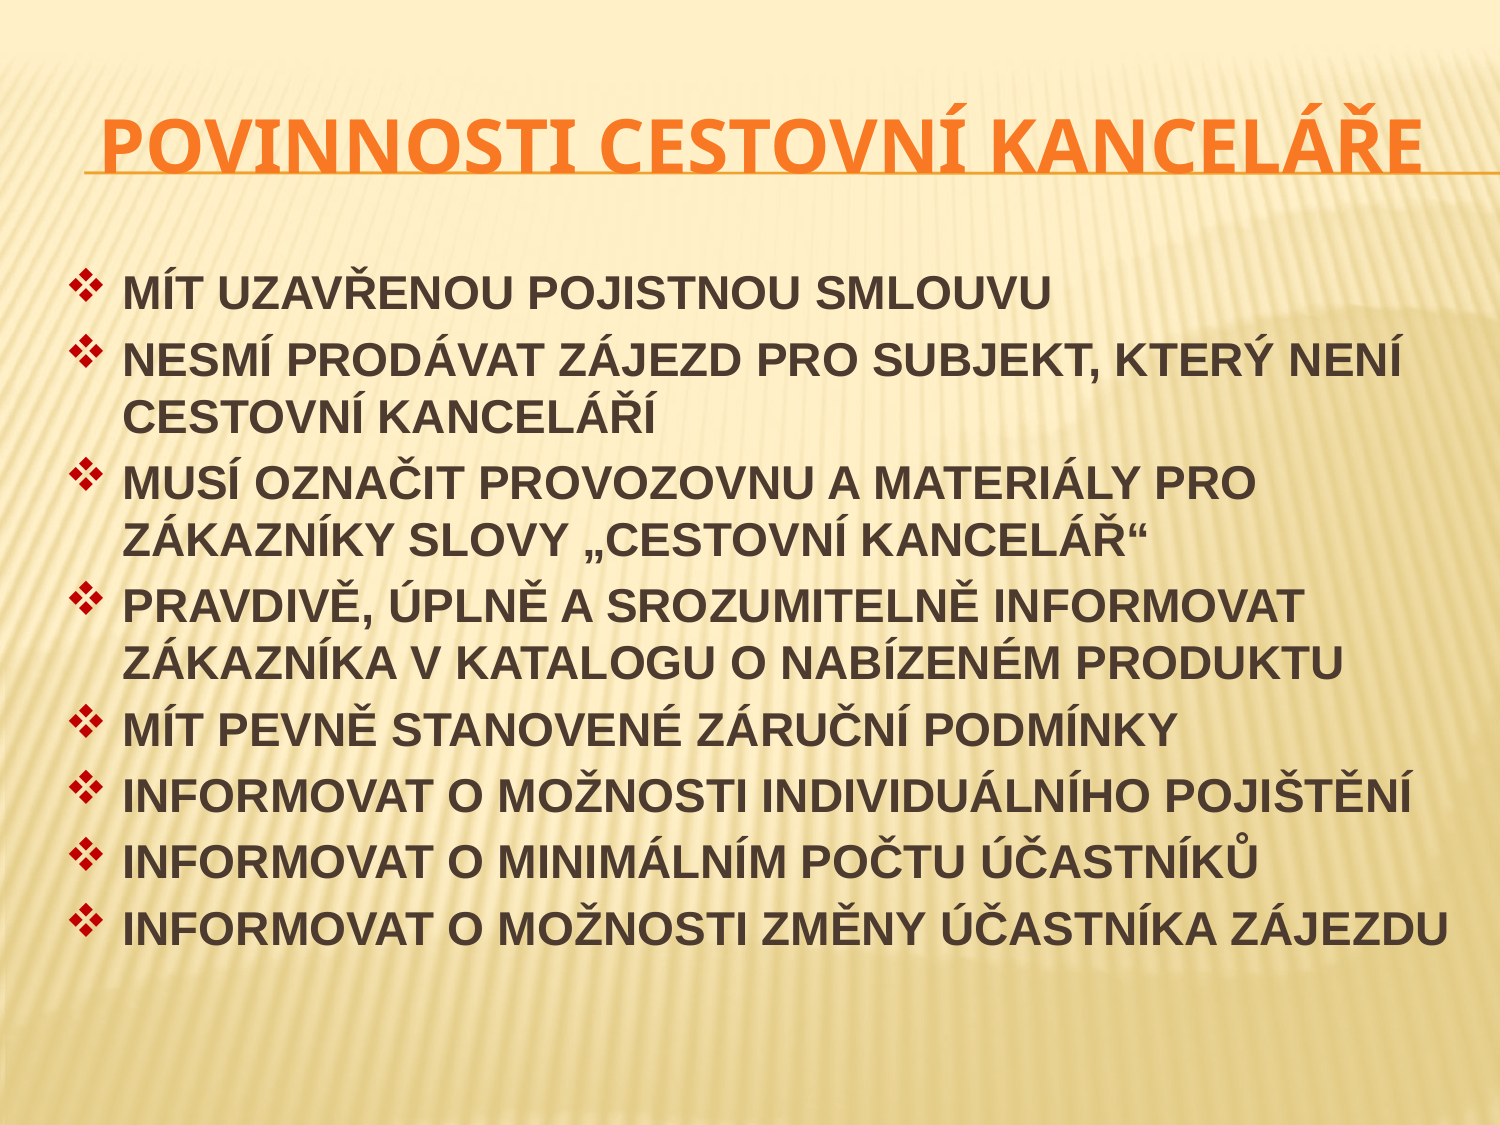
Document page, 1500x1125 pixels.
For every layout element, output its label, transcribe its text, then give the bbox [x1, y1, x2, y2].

title POVINNOSTI CESTOVNÍ KANCELÁŘE [50, 75, 1475, 213]
list MÍT UzAvřenou pojistnou smlouvu NESMÍ PRODÁVAT ZÁJEZD PRO SUBJEKT, KTERÝ NENÍ CESTOVNÍ KANCELÁŘÍ MUSÍ OZNAČIT PROVOZOVNU A MATERIÁLY PRO ZÁKAZNÍKY SLOVY „CESTOVNÍ KANCELÁŘ“ PRAVDIVĚ, ÚPLNĚ A SROZUMITELNĚ INFORMOVAT ZÁKAZNÍKA V KATALOGU O NABÍZENÉM PRODUKTU MÍT PEVNĚ STANOVENÉ ZÁRUČNÍ PODMÍNKY INFORMOVAT O MOŽNOSTI INDIVIDUÁLNÍHO POJIŠTĚNÍ INFORMOVAT O MINIMÁLNÍM POČTU ÚČASTNÍKŮ INFORMOVAT O MOŽNOSTI ZMĚNY ÚČASTNÍKA ZÁJEZDU [50, 254, 1475, 998]
